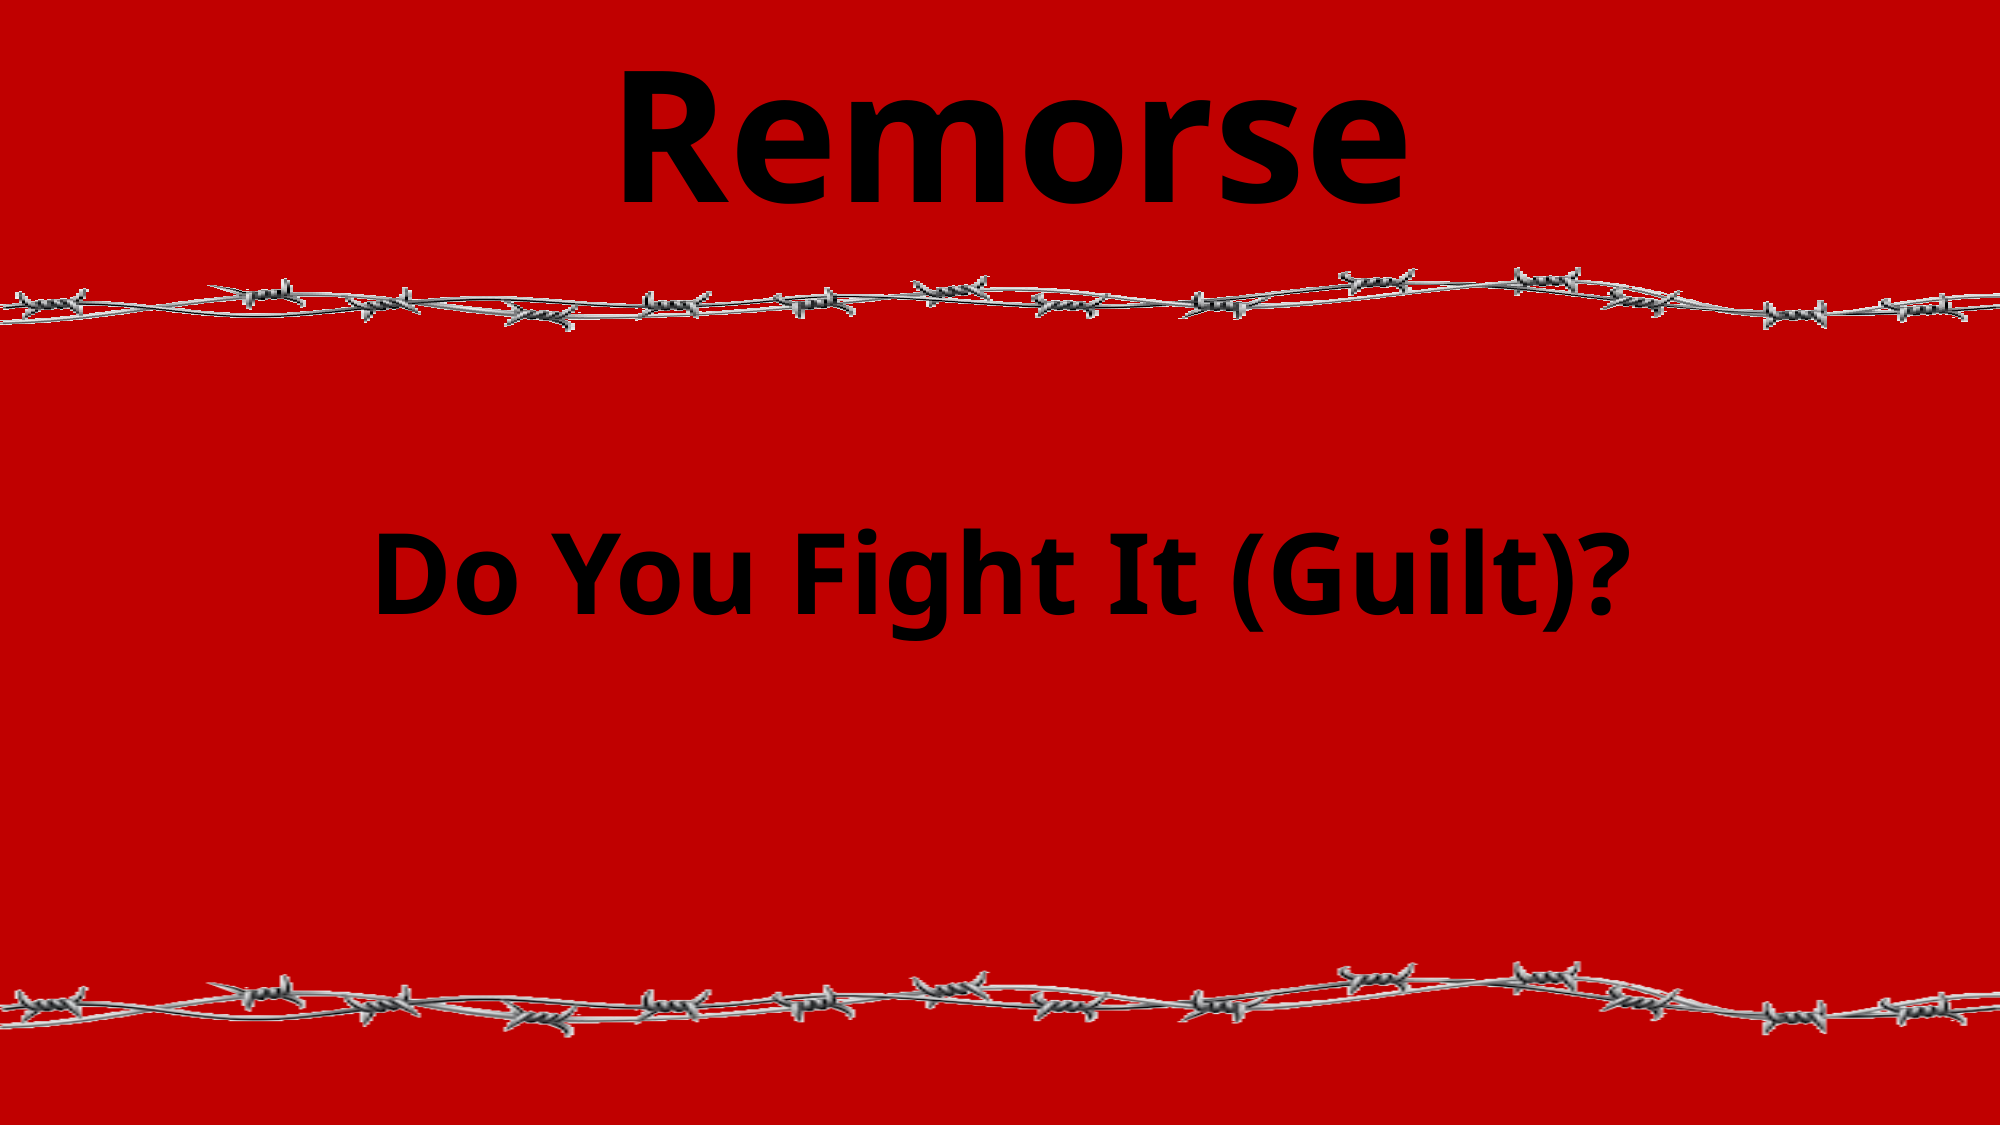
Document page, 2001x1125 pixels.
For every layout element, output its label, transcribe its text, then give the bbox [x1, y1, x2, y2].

picture [0, 143, 2000, 455]
title Remorse [141, 20, 1881, 143]
text_box Do You Fight It (Guilt)? [94, 455, 1909, 702]
picture [0, 816, 2000, 1125]
